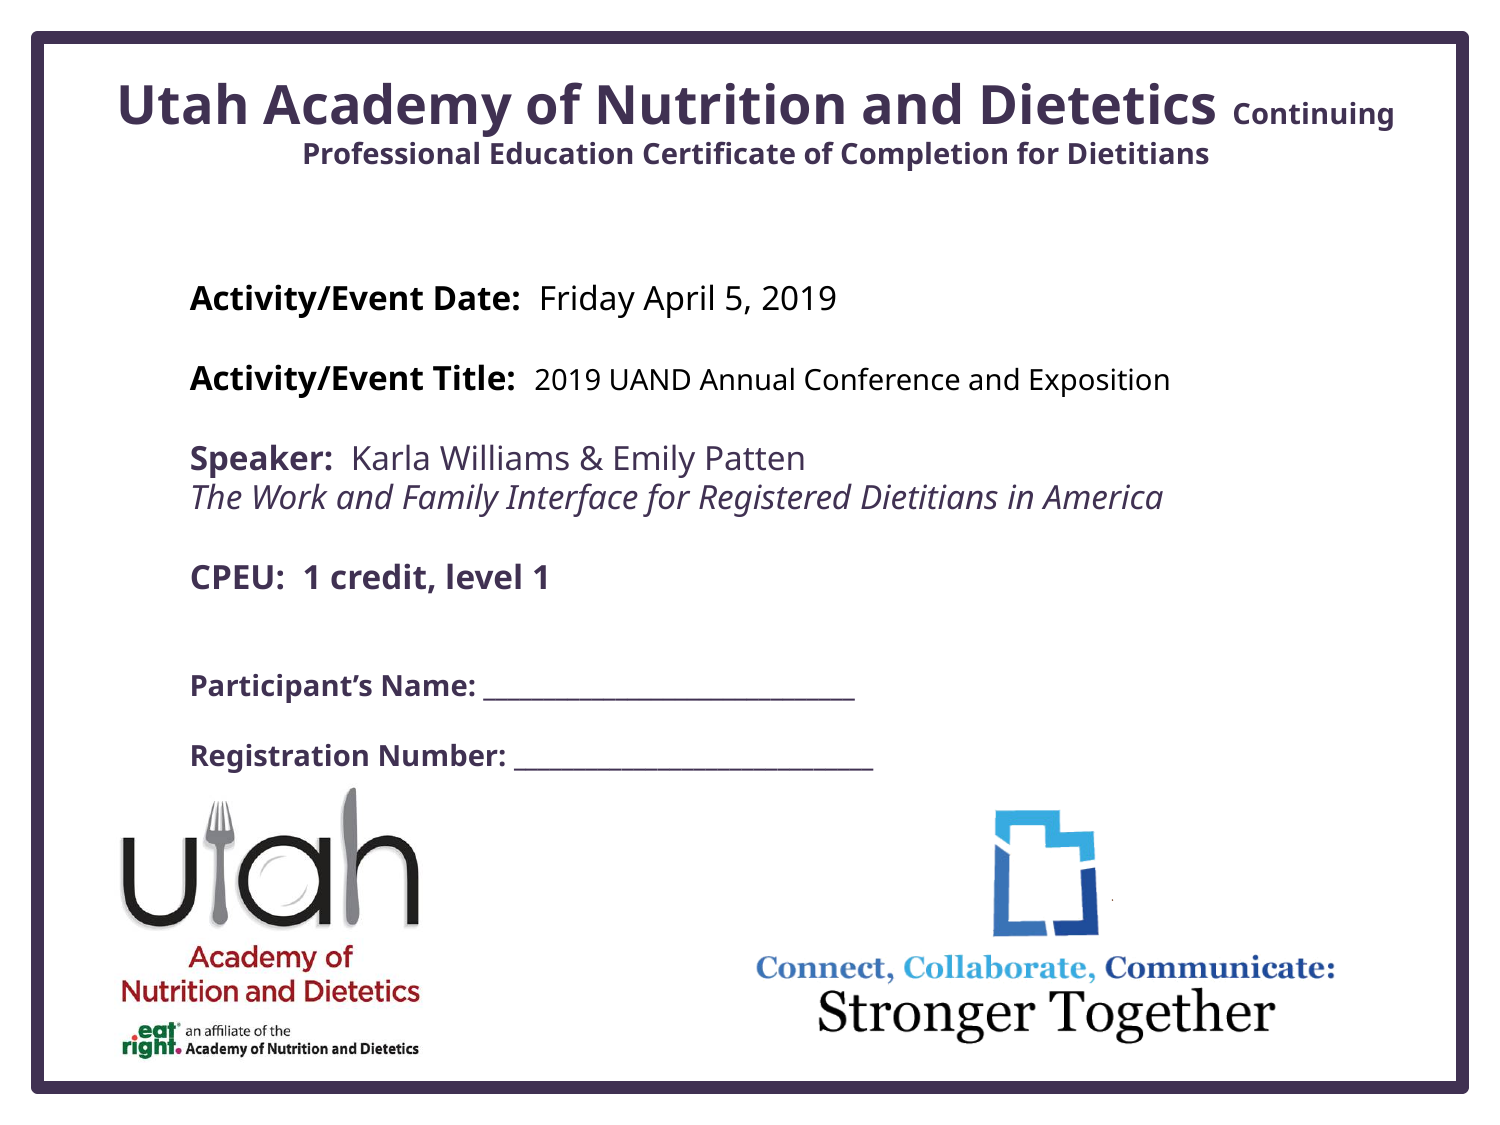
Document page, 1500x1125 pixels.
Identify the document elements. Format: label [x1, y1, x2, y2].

picture [712, 783, 1378, 1088]
picture [114, 783, 425, 1063]
text_box [37, 37, 1463, 1088]
